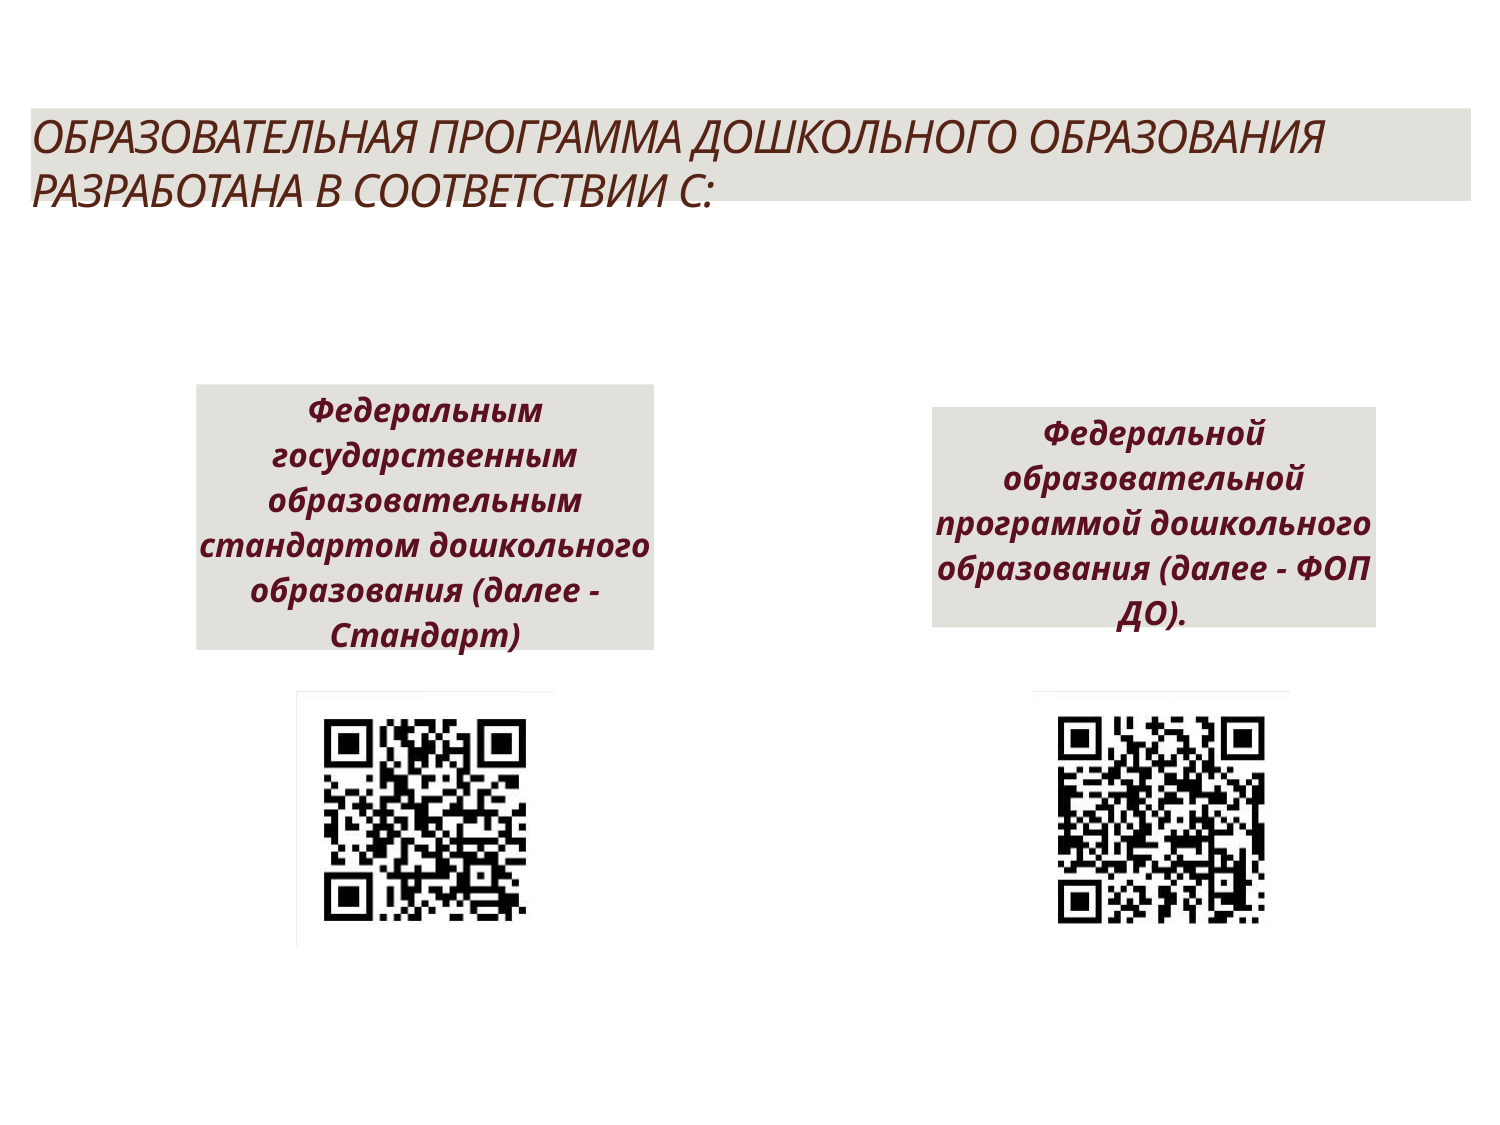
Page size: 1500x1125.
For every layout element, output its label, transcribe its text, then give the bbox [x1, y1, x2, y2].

text_box Федеральным государственным образовательным стандартом дошкольного образования (далее - Стандарт) [196, 384, 654, 650]
text_box ОБРАЗОВАТЕЛЬНАЯ ПРОГРАММА ДОШКОЛЬНОГО ОБРАЗОВАНИЯ РАЗРАБОТАНА В СООТВЕТСТВИИ С: [30, 108, 1471, 201]
text_box Федеральной образовательной программой дошкольного образования (далее - ФОП ДО). [931, 406, 1376, 628]
picture [1033, 691, 1291, 950]
picture [296, 691, 554, 950]
